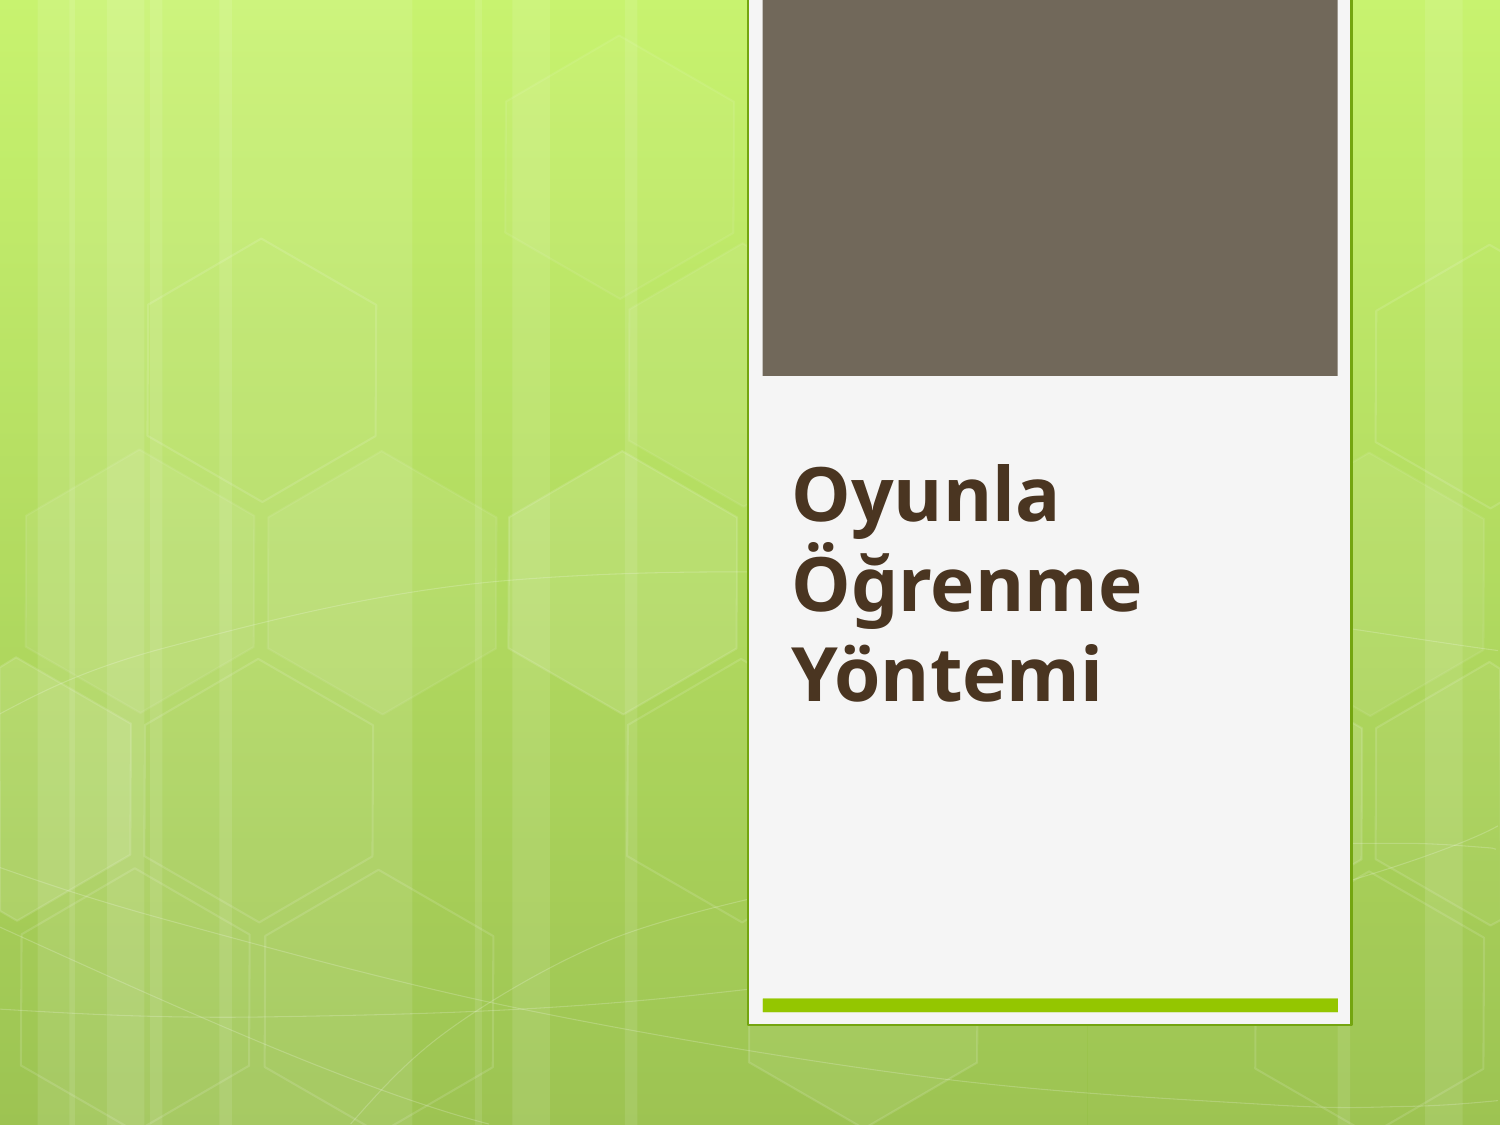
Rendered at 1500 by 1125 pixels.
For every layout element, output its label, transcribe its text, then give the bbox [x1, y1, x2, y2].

title Oyunla Öğrenme Yöntemi [776, 444, 1400, 724]
